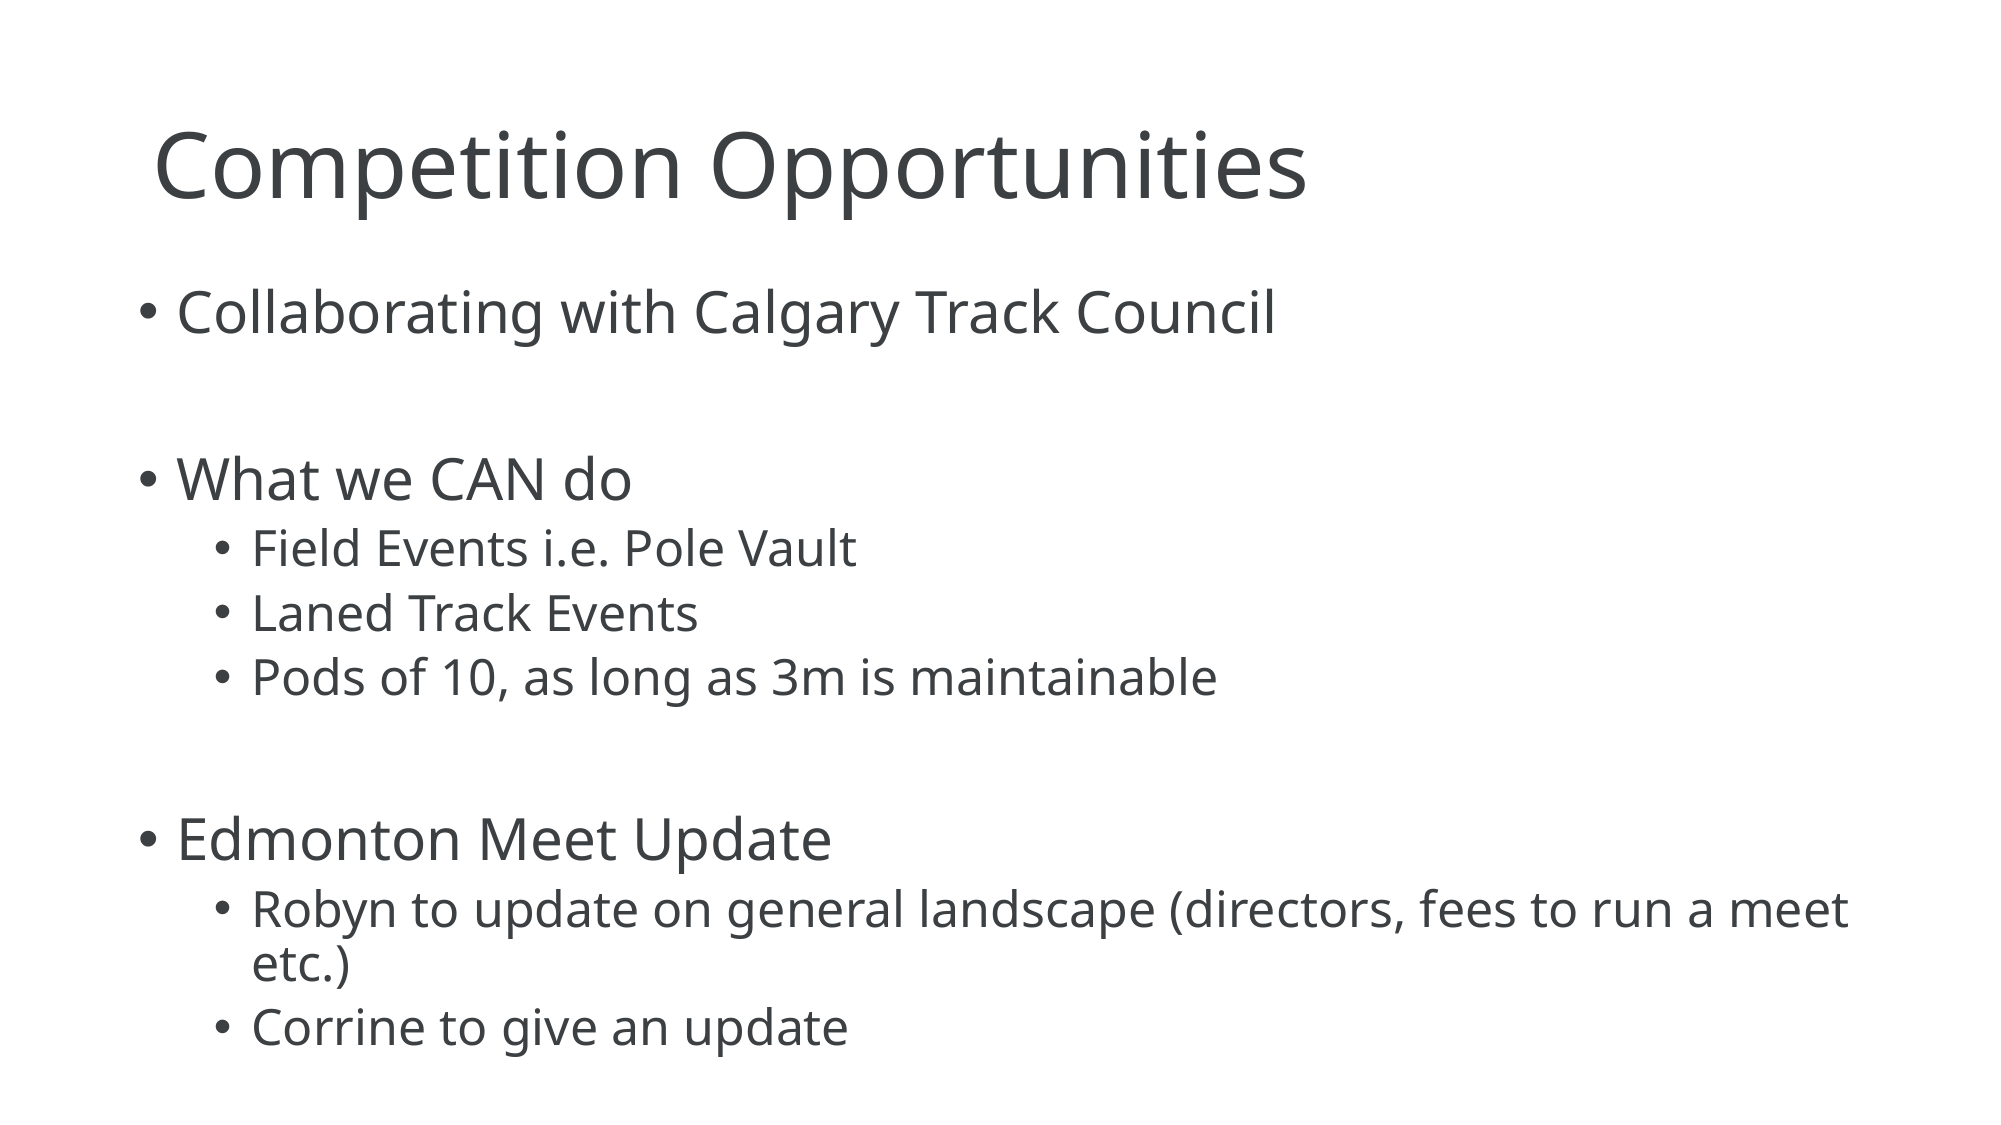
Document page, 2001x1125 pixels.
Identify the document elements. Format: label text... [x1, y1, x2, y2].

title Competition Opportunities [137, 59, 1863, 275]
list Collaborating with Calgary Track Council What we CAN do Field Events i.e. Pole Vault Laned Track Events Pods of 10, as long as 3m is maintainable Edmonton Meet Update Robyn to update on general landscape (directors, fees to run a meet etc.) Corrine to give an update [123, 275, 1897, 1069]
